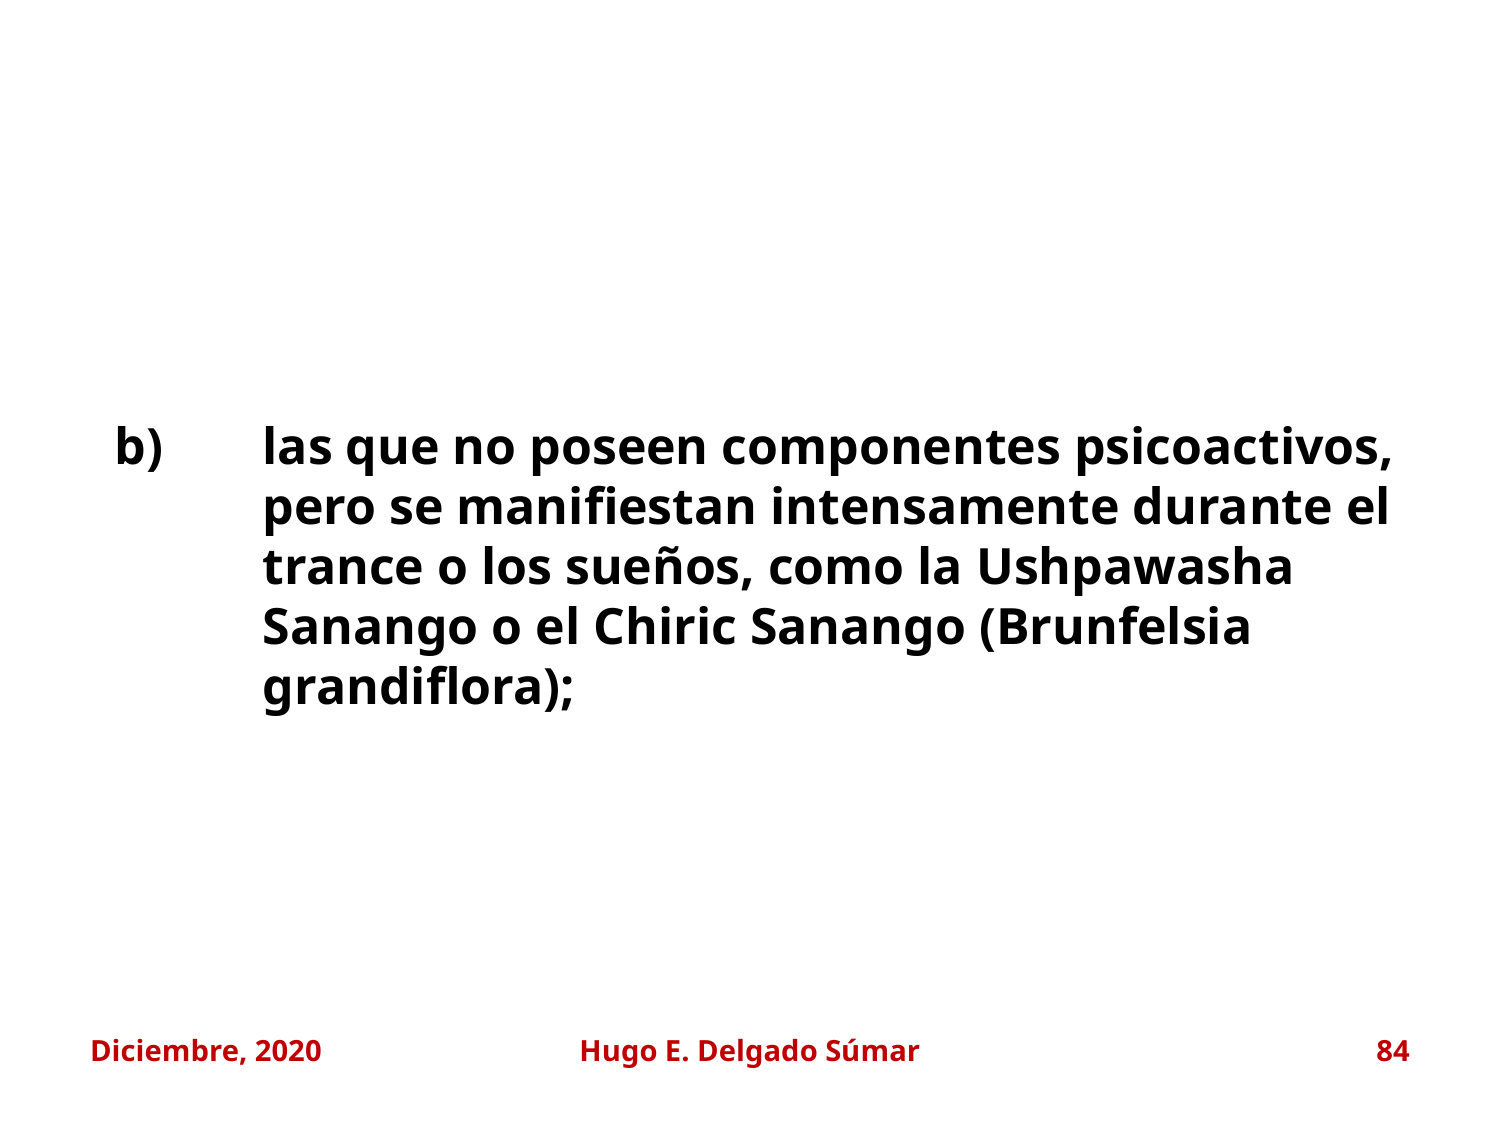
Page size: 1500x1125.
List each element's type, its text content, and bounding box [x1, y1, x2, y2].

slide_number Diciembre, 2020 [74, 1024, 426, 1103]
footer Hugo E. Delgado Súmar [512, 1024, 988, 1103]
slide_number 84 [1074, 1024, 1426, 1103]
text_box b) las que no poseen componentes psicoactivos, pero se manifiestan intensamente durante el trance o los sueños, como la Ushpawasha Sanango o el Chiric Sanango (Brunfelsia grandiflora); [100, 406, 1412, 722]
